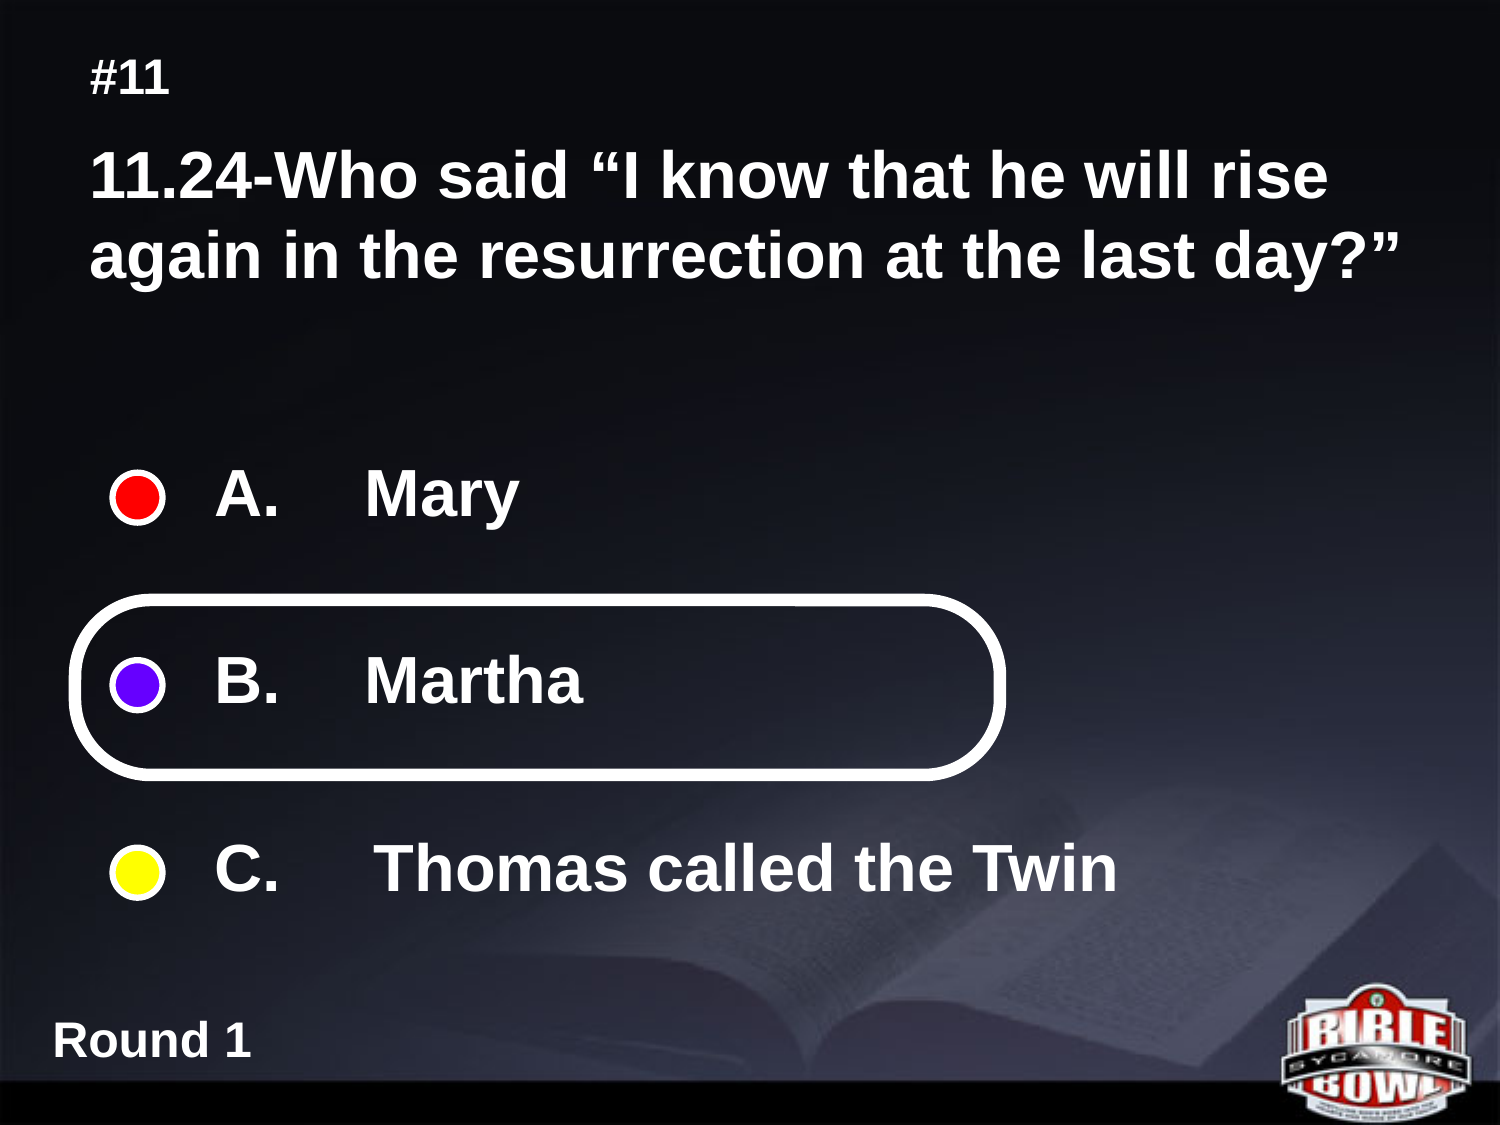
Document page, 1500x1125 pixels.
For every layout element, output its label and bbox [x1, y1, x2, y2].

text_box [112, 817, 1438, 913]
text_box [112, 629, 1438, 726]
text_box [112, 442, 1438, 538]
picture [0, 0, 1500, 1125]
